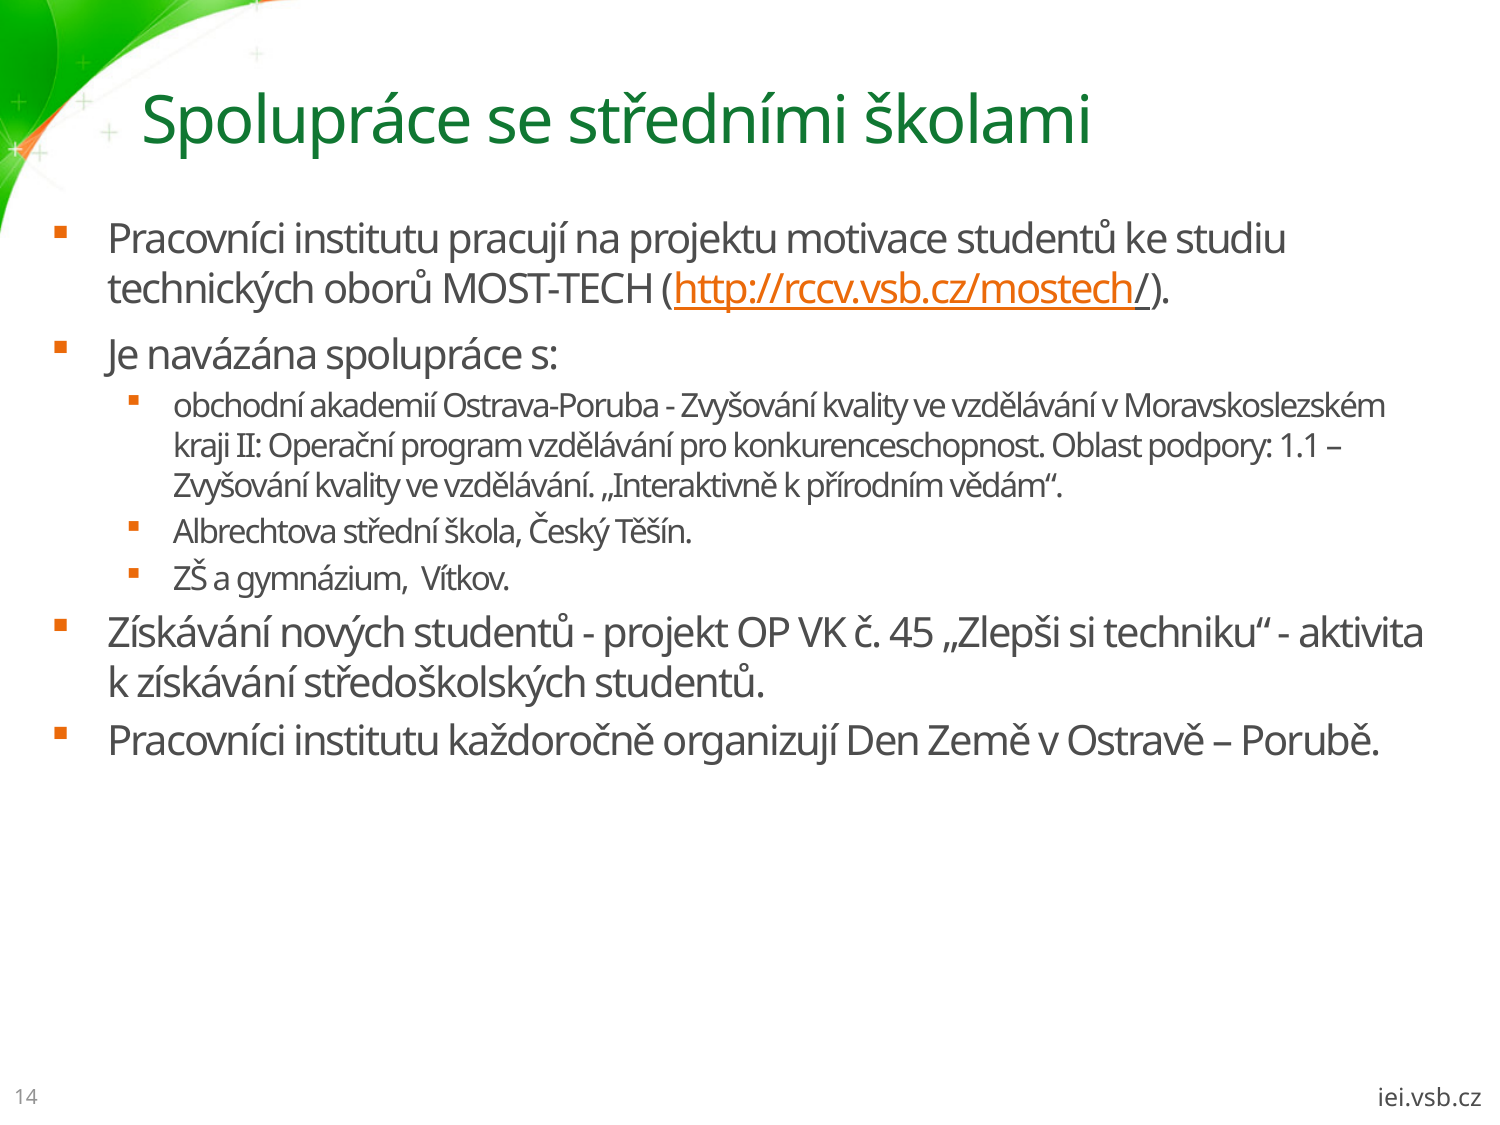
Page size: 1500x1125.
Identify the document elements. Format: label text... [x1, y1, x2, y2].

list Pracovníci institutu pracují na projektu motivace studentů ke studiu technických oborů MOST-TECH (http://rccv.vsb.cz/mostech/). Je navázána spolupráce s: obchodní akademií Ostrava-Poruba - Zvyšování kvality ve vzdělávání v Moravskoslezském kraji II: Operační program vzdělávání pro konkurenceschopnost. Oblast podpory: 1.1 – Zvyšování kvality ve vzdělávání. „Interaktivně k přírodním vědám“. Albrechtova střední škola, Český Těšín. ZŠ a gymnázium, Vítkov. Získávání nových studentů - projekt OP VK č. 45 „Zlepši si techniku“ - aktivita k získávání středoškolských studentů. Pracovníci institutu každoročně organizují Den Země v Ostravě – Porubě. [35, 204, 1461, 1068]
title Spolupráce se středními školami [126, 23, 1325, 164]
slide_number 14 [0, 1067, 86, 1125]
footer iei.vsb.cz [1021, 1074, 1497, 1125]
picture [0, 0, 1500, 1125]
